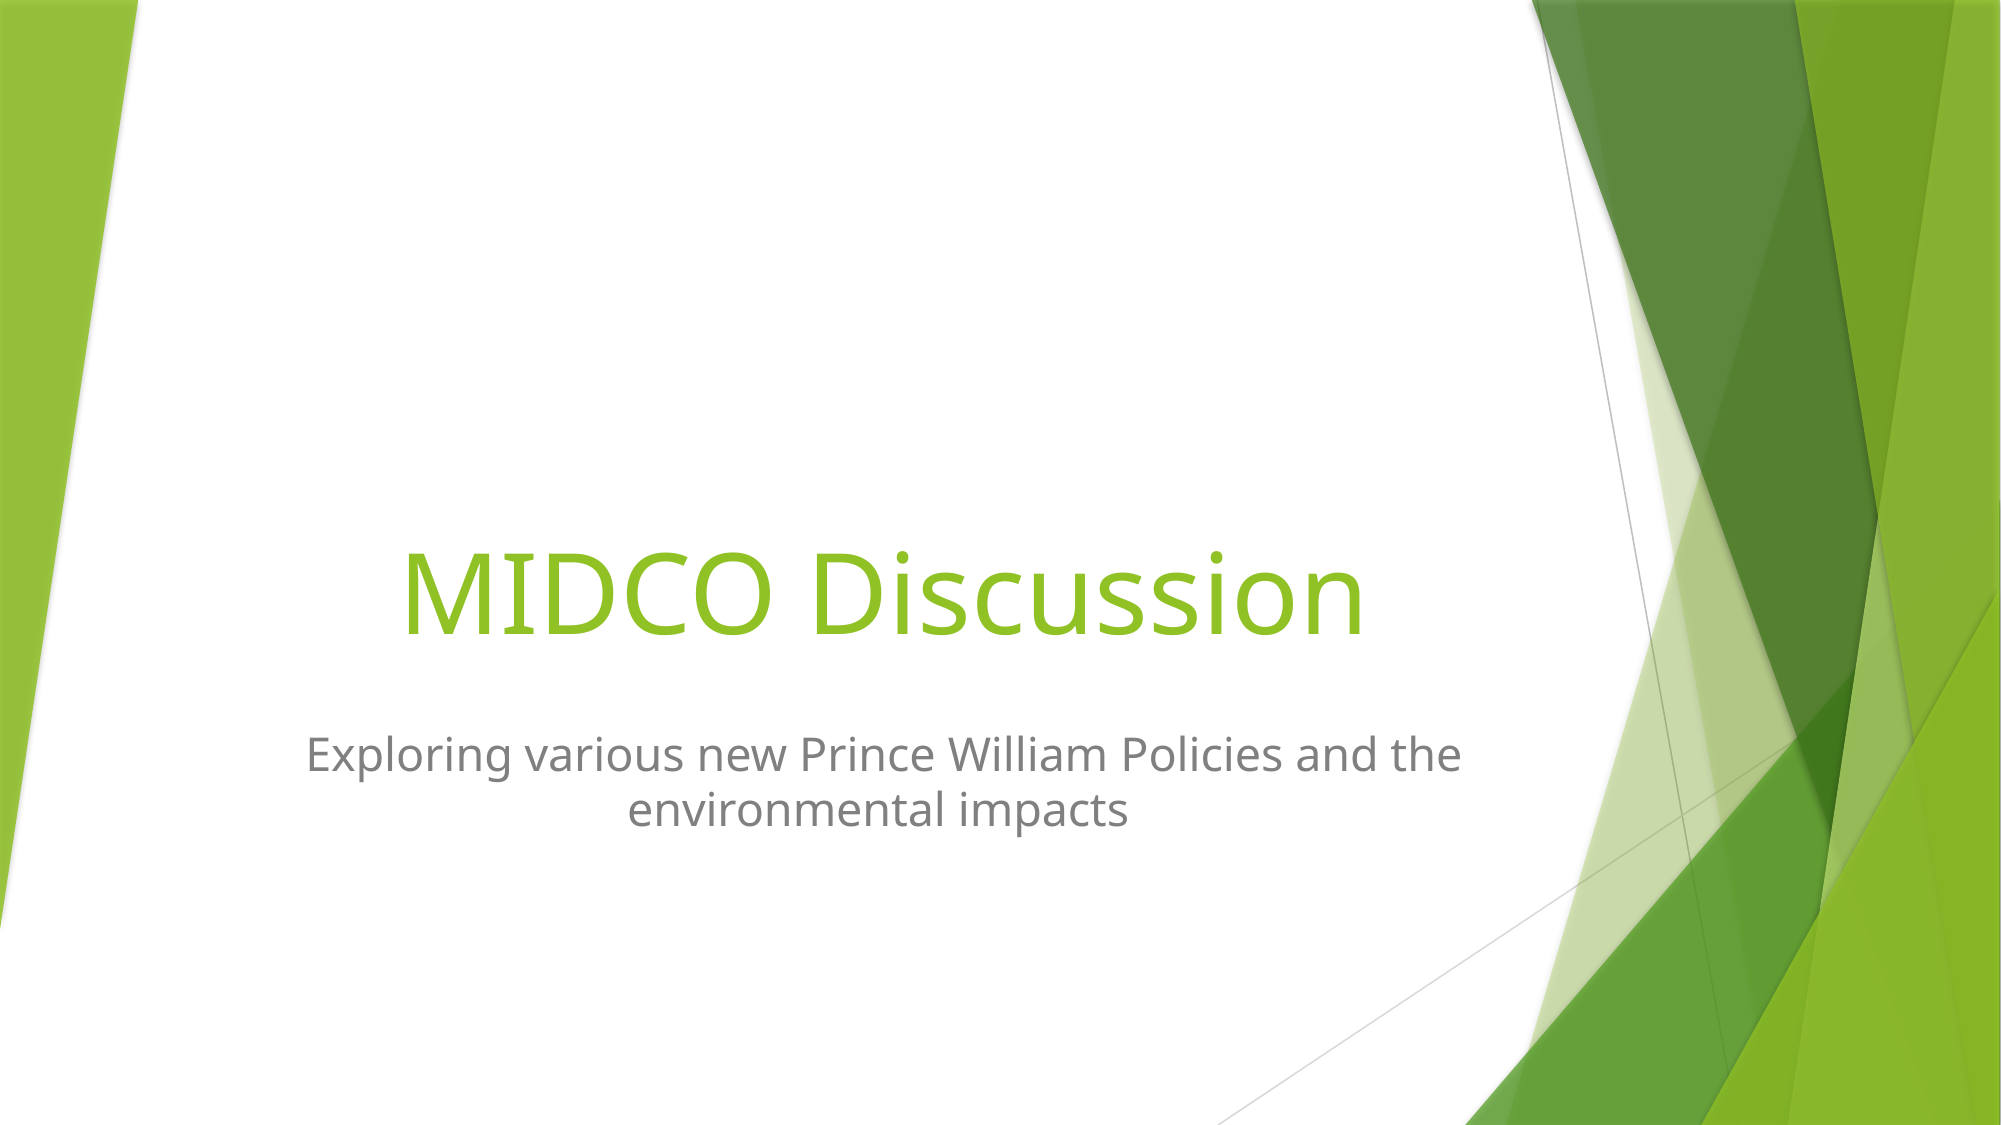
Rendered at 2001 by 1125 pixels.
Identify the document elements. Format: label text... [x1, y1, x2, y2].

title MIDCO Discussion [247, 394, 1522, 664]
subtitle Exploring various new Prince William Policies and the environmental impacts [247, 664, 1522, 845]
